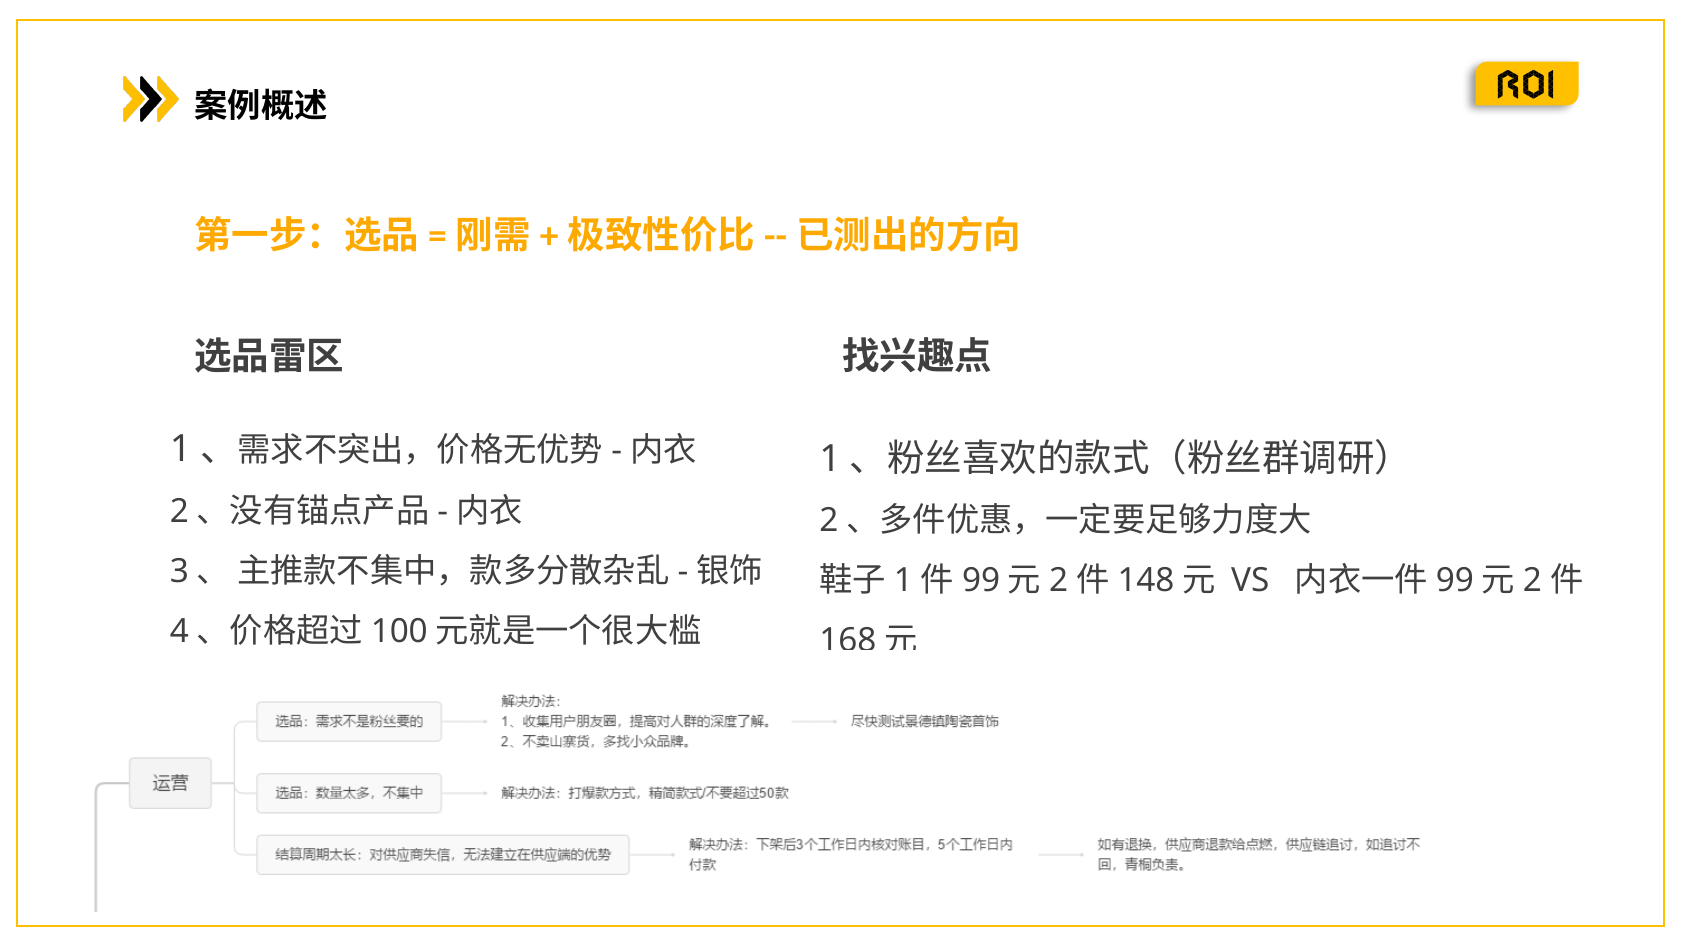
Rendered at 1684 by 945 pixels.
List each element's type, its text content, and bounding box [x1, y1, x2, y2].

text_box 第一步：选品=刚需+极致性价比--已测出的方向 [179, 203, 1247, 304]
text_box [16, 19, 1665, 927]
text_box 找兴趣点 [827, 324, 1183, 385]
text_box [1475, 61, 1579, 106]
picture [92, 649, 1492, 912]
text_box 选品雷区 [179, 324, 413, 385]
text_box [123, 76, 180, 122]
text_box 1、需求不突出，价格无优势-内衣 2、没有锚点产品-内衣 3、 主推款不集中，款多分散杂乱-银饰 4、价格超过100元就是一个很大槛 [154, 394, 778, 649]
text_box 1、粉丝喜欢的款式（粉丝群调研） 2、多件优惠，一定要足够力度大 鞋子1件99元2件148元 VS 内衣一件99元2件168元 [804, 403, 1629, 666]
